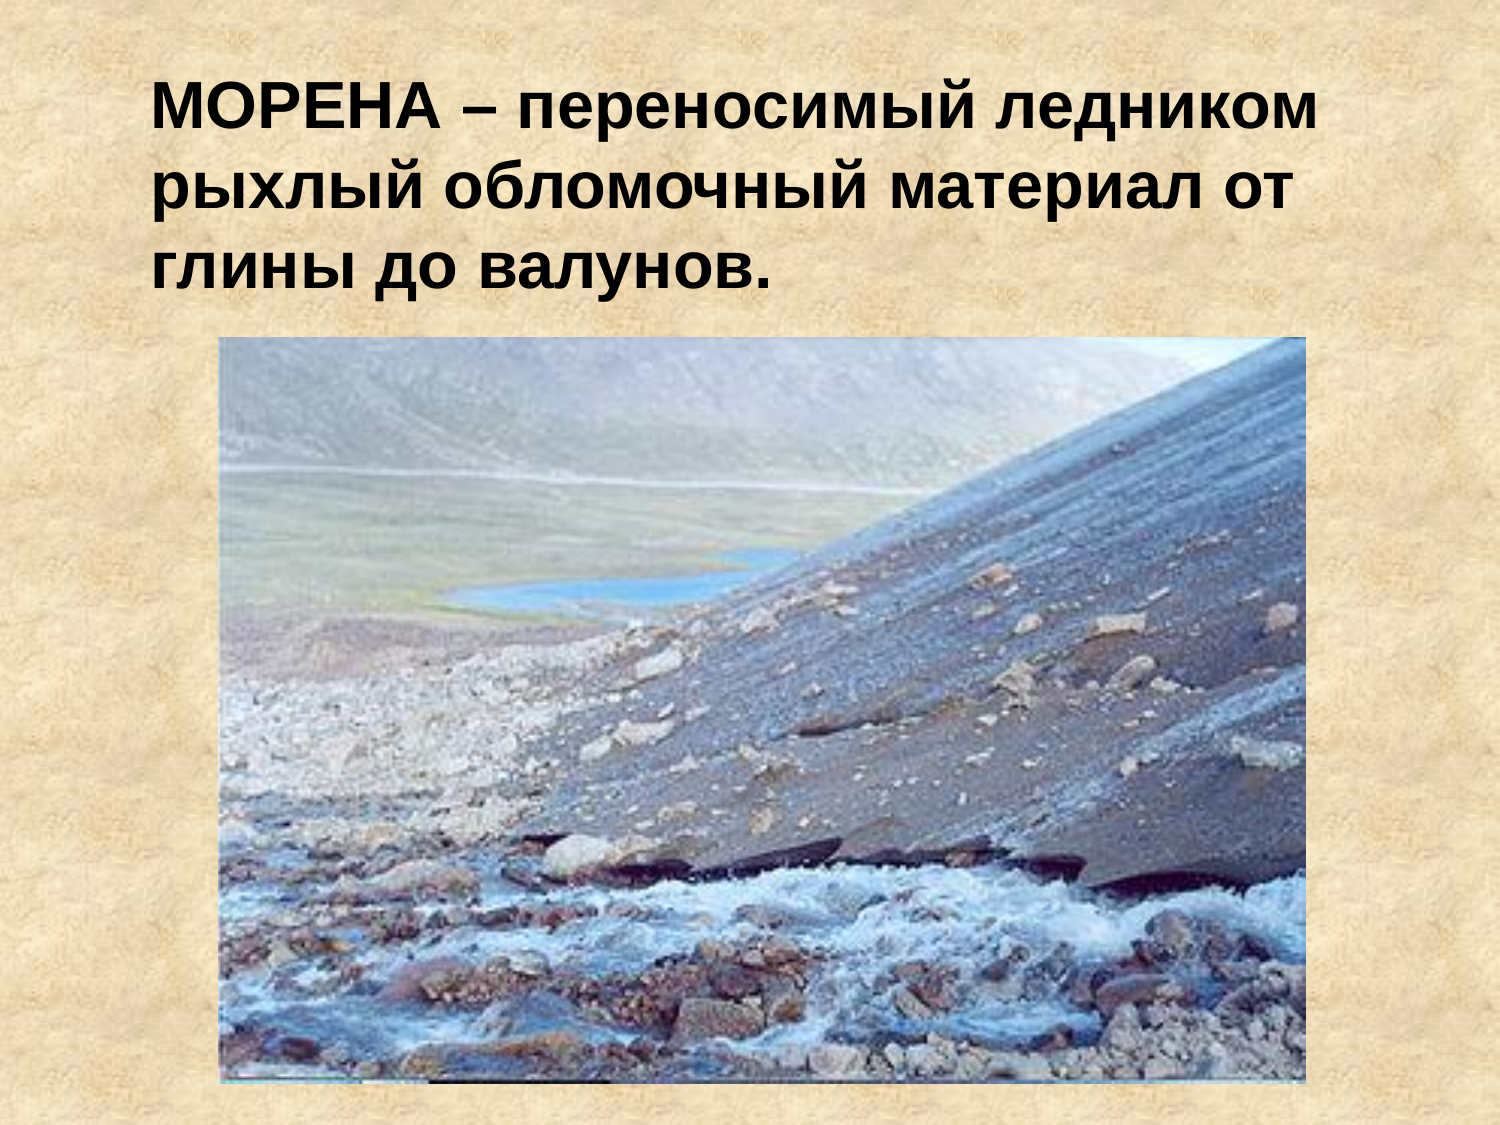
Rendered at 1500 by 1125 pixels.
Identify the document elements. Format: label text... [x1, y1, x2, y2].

text_box МОРЕНА – переносимый ледником рыхлый обломочный материал от глины до валунов. [135, 54, 1365, 310]
picture [0, 0, 1500, 1125]
